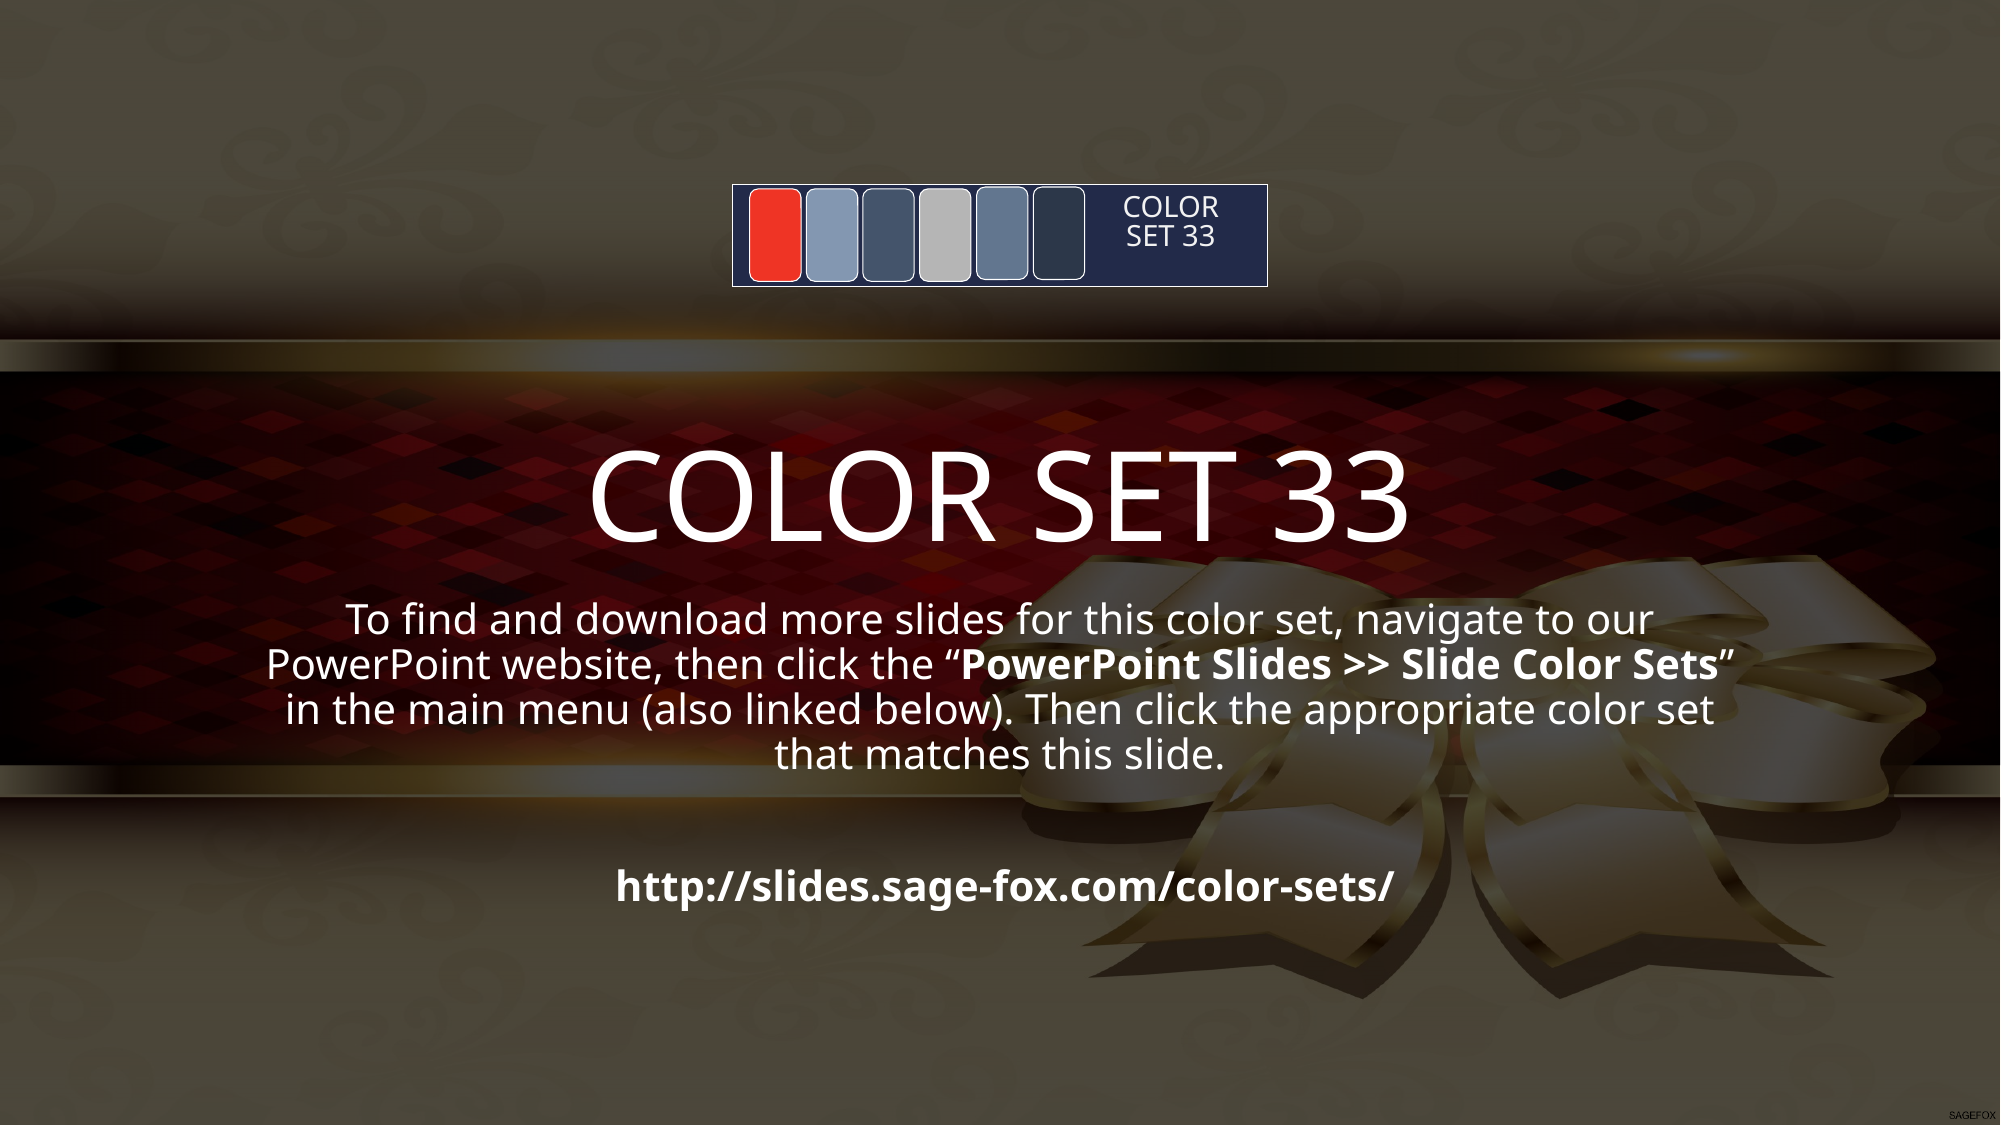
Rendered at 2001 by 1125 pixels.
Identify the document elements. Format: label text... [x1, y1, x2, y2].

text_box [732, 184, 1268, 290]
subtitle To find and download more slides for this color set, navigate to our PowerPoint website, then click the “PowerPoint Slides >> Slide Color Sets” in the main menu (also linked below). Then click the appropriate color set that matches this slide. http://slides.sage-fox.com/color-sets/ [249, 590, 1750, 863]
title COLOR SET 33 [249, 184, 1750, 576]
picture [0, 0, 2001, 1125]
